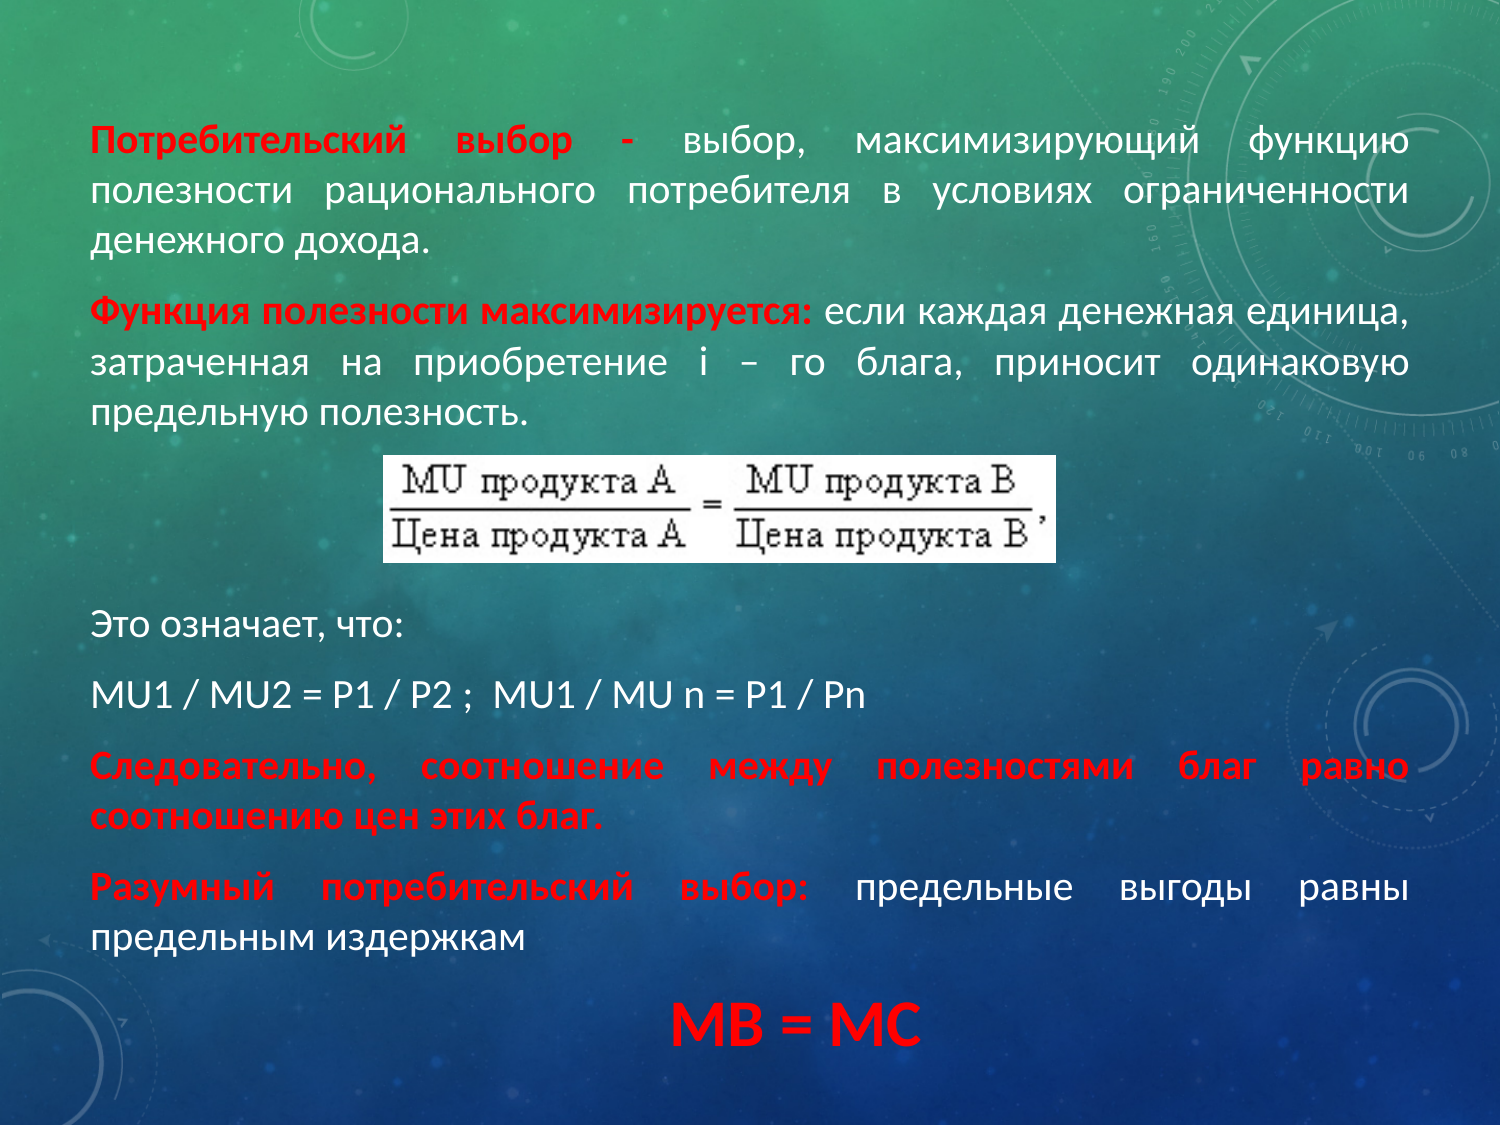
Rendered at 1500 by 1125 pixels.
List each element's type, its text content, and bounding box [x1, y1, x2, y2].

list Потребительский выбор - выбор, максимизирующий функцию полезности рационального потребителя в условиях ограниченности денежного дохода. Функция полезности максимизируется: если каждая денежная единица, затраченная на приобретение i – го блага, приносит одинаковую предельную полезность. Это означает, что: MU1 / MU2 = P1 / P2 ; MU1 / MU n = P1 / Pn Следовательно, соотношение между полезностями благ равно соотношению цен этих благ. Разумный потребительский выбор: предельные выгоды равны предельным издержкам МВ = МС [75, 101, 1425, 1071]
picture [0, 0, 1500, 1125]
